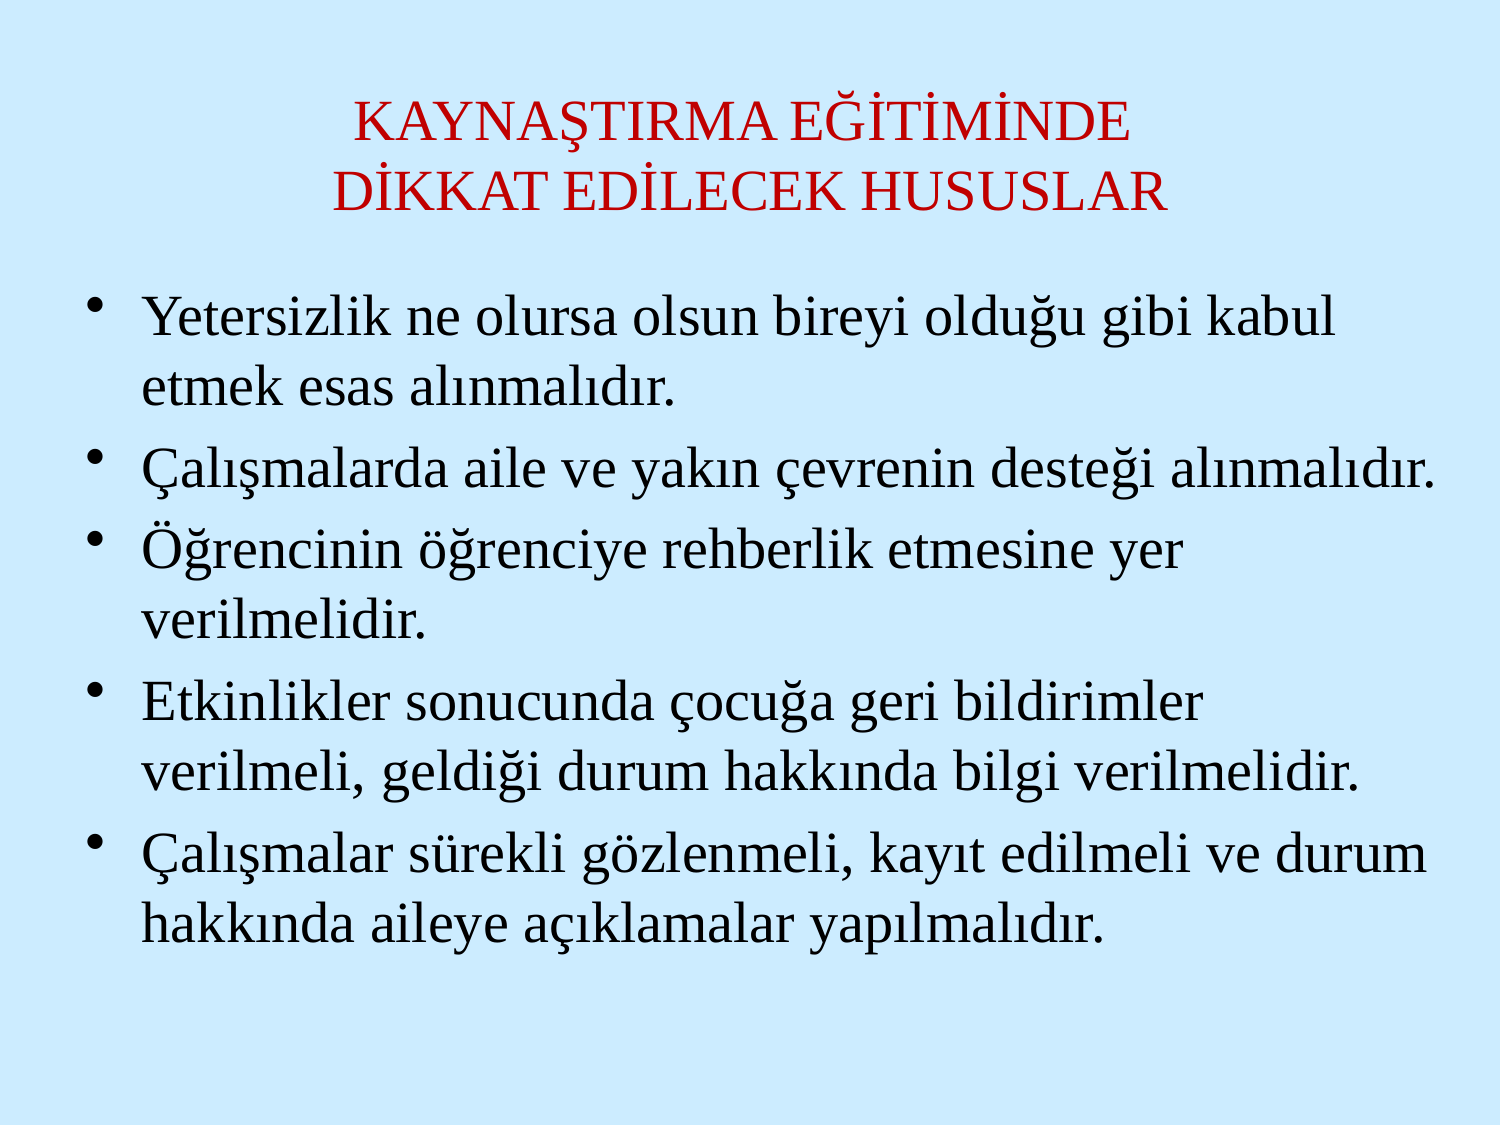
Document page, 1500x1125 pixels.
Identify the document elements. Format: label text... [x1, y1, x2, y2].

title KAYNAŞTIRMA EĞİTİMİNDE DİKKAT EDİLECEK HUSUSLAR [105, 58, 1381, 247]
list Yetersizlik ne olursa olsun bireyi olduğu gibi kabul etmek esas alınmalıdır. Çalışmalarda aile ve yakın çevrenin desteği alınmalıdır. Öğrencinin öğrenciye rehberlik etmesine yer verilmelidir. Etkinlikler sonucunda çocuğa geri bildirimler verilmeli, geldiği durum hakkında bilgi verilmelidir. Çalışmalar sürekli gözlenmeli, kayıt edilmeli ve durum hakkında aileye açıklamalar yapılmalıdır. [70, 269, 1454, 1091]
